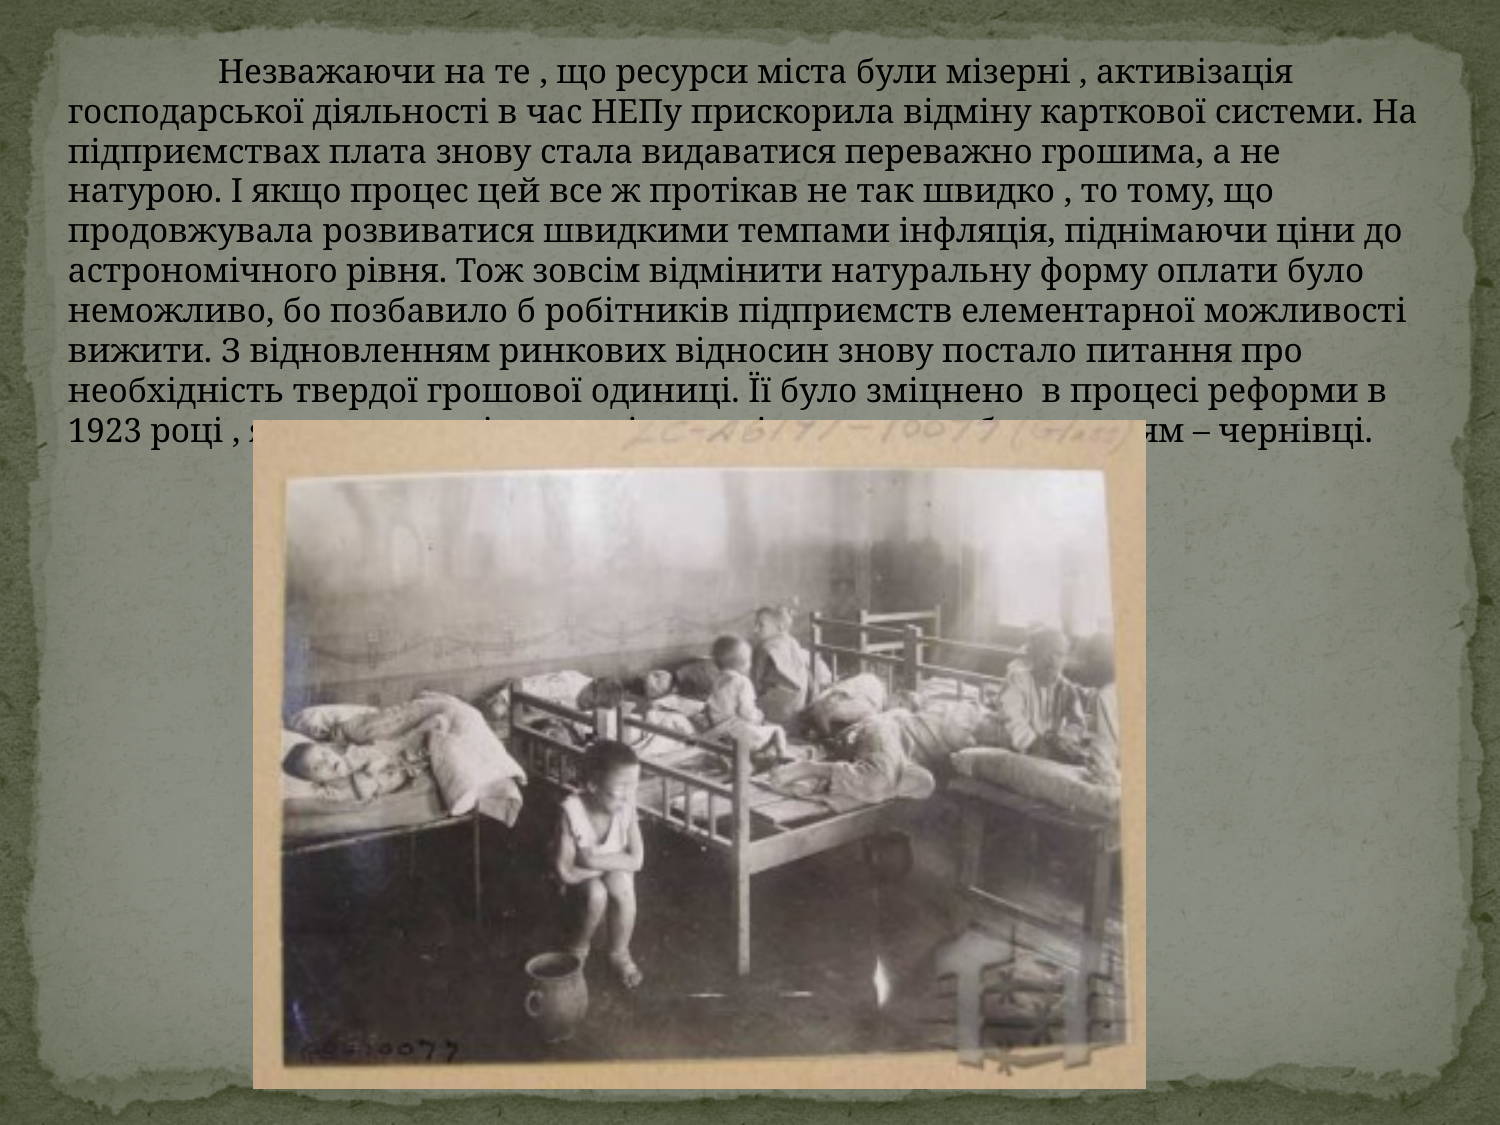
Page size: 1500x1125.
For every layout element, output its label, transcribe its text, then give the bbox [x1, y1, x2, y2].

list Незважаючи на те , що ресурси міста були мізерні , активізація господарської діяльності в час НЕПу прискорила відміну карткової системи. На підприємствах плата знову стала видаватися переважно грошима, а не натурою. І якщо процес цей все ж протікав не так швидко , то тому, що продовжувала розвиватися швидкими темпами інфляція, піднімаючи ціни до астрономічного рівня. Тож зовсім відмінити натуральну форму оплати було неможливо, бо позбавило б робітників підприємств елементарної можливості вижити. З відновленням ринкових відносин знову постало питання про необхідність твердої грошової одиниці. Її було зміцнено в процесі реформи в 1923 році , яка ввела нові грошові знаки із золотим забарвленням – чернівці. [53, 42, 1447, 1071]
picture [253, 420, 1146, 1089]
